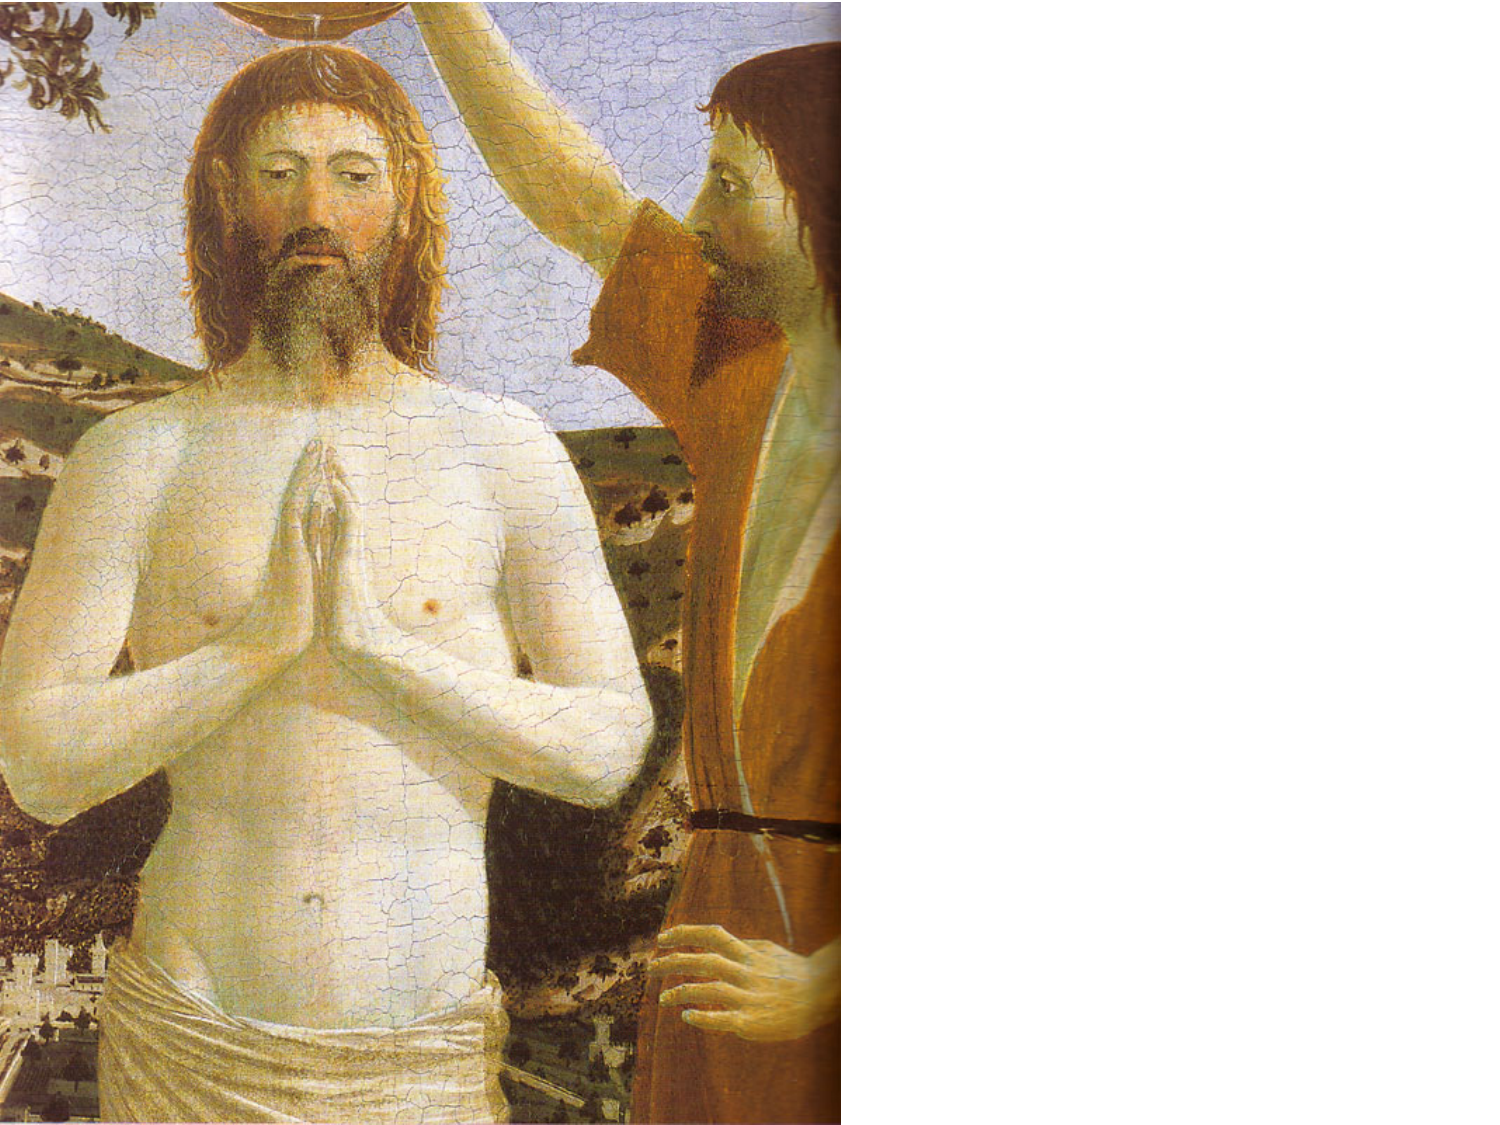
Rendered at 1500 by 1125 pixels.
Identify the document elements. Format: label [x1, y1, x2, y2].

picture [0, 1, 841, 1125]
